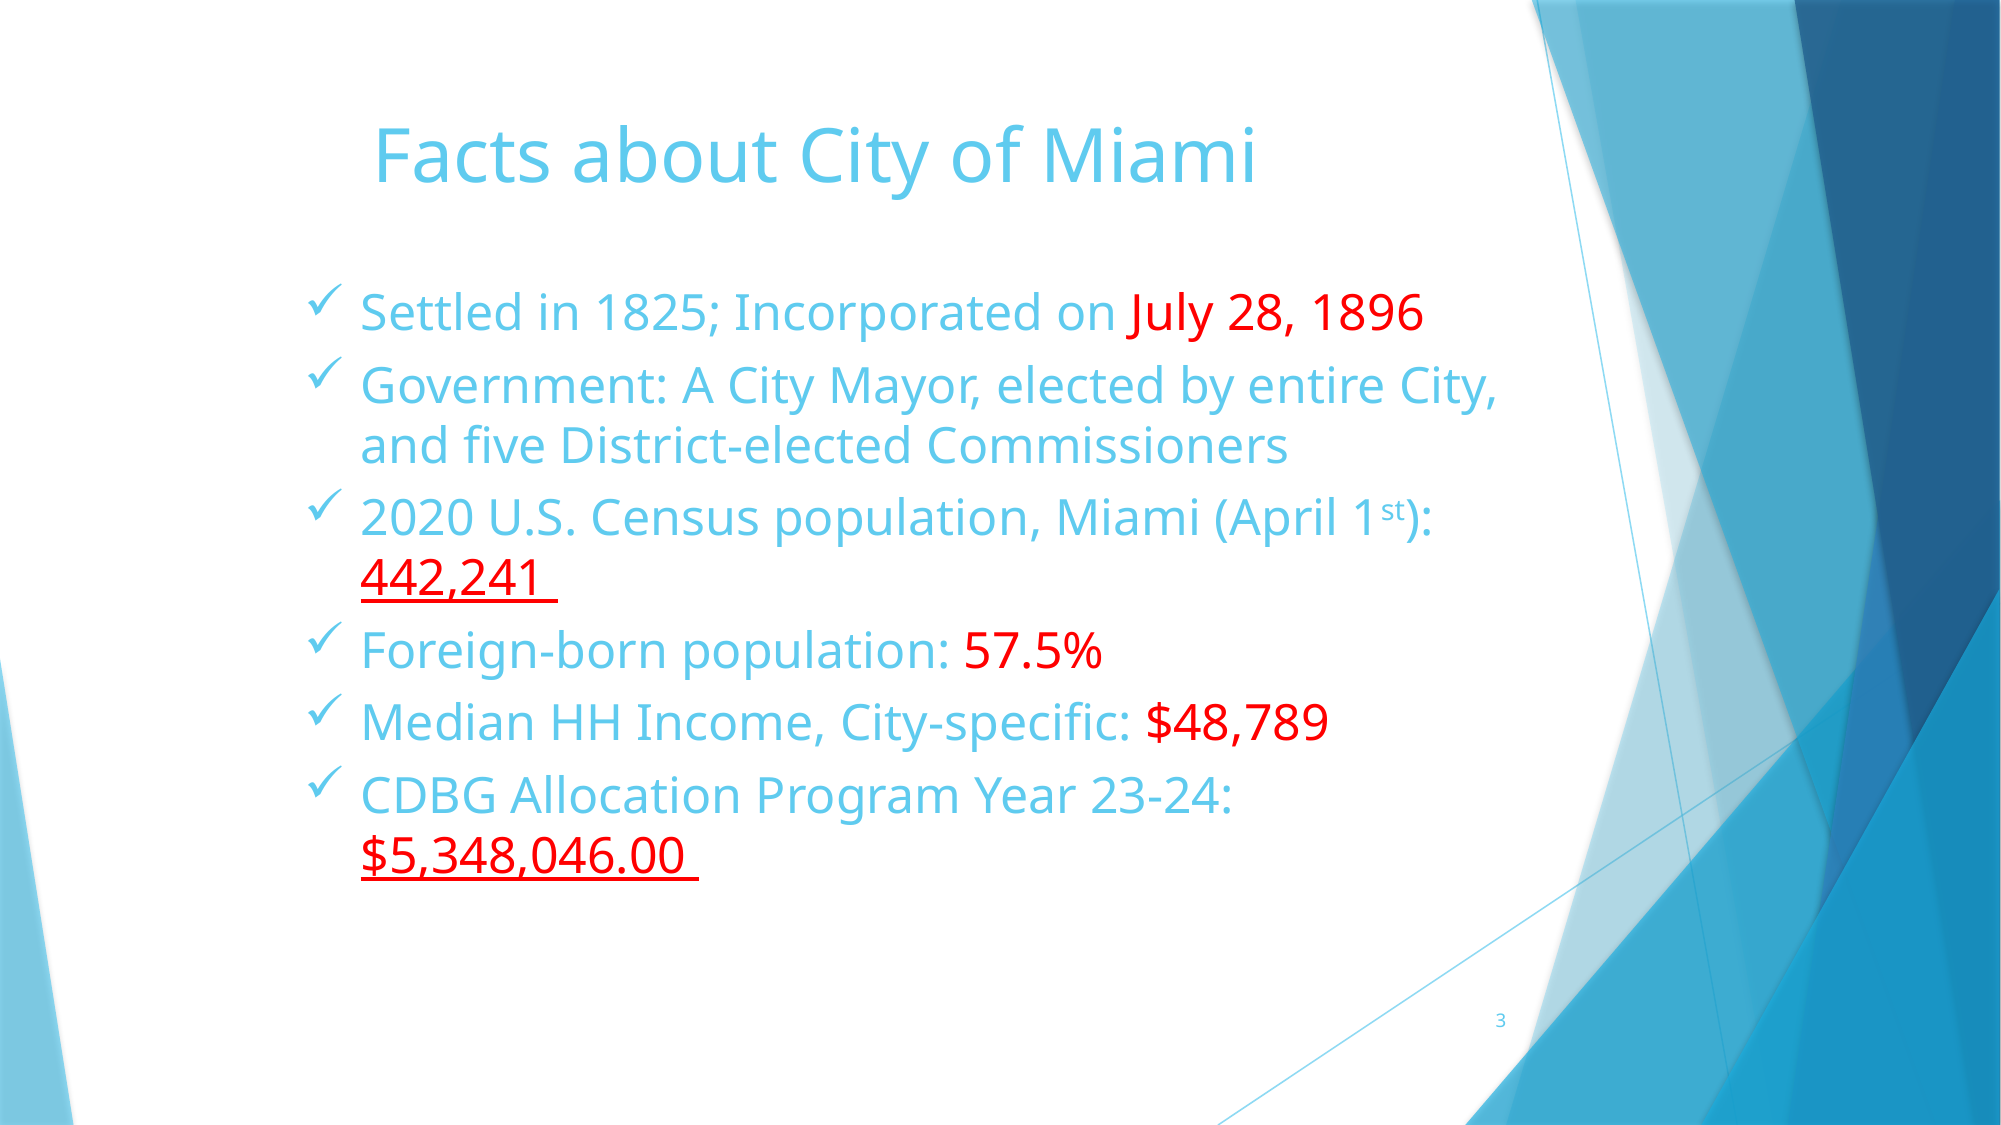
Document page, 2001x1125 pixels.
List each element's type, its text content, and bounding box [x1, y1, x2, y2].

slide_number 3 [1409, 991, 1522, 1051]
list [92, 262, 1503, 900]
text_box Settled in 1825; Incorporated on July 28, 1896 Government: A City Mayor, elected by entire City, and five District-elected Commissioners 2020 U.S. Census population, Miami (April 1st): 442,241 Foreign-born population: 57.5% Median HH Income, City-specific: $48,789 CDBG Allocation Program Year 23-24: $5,348,046.00 [289, 273, 1577, 891]
title Facts about City of Miami [111, 99, 1522, 238]
